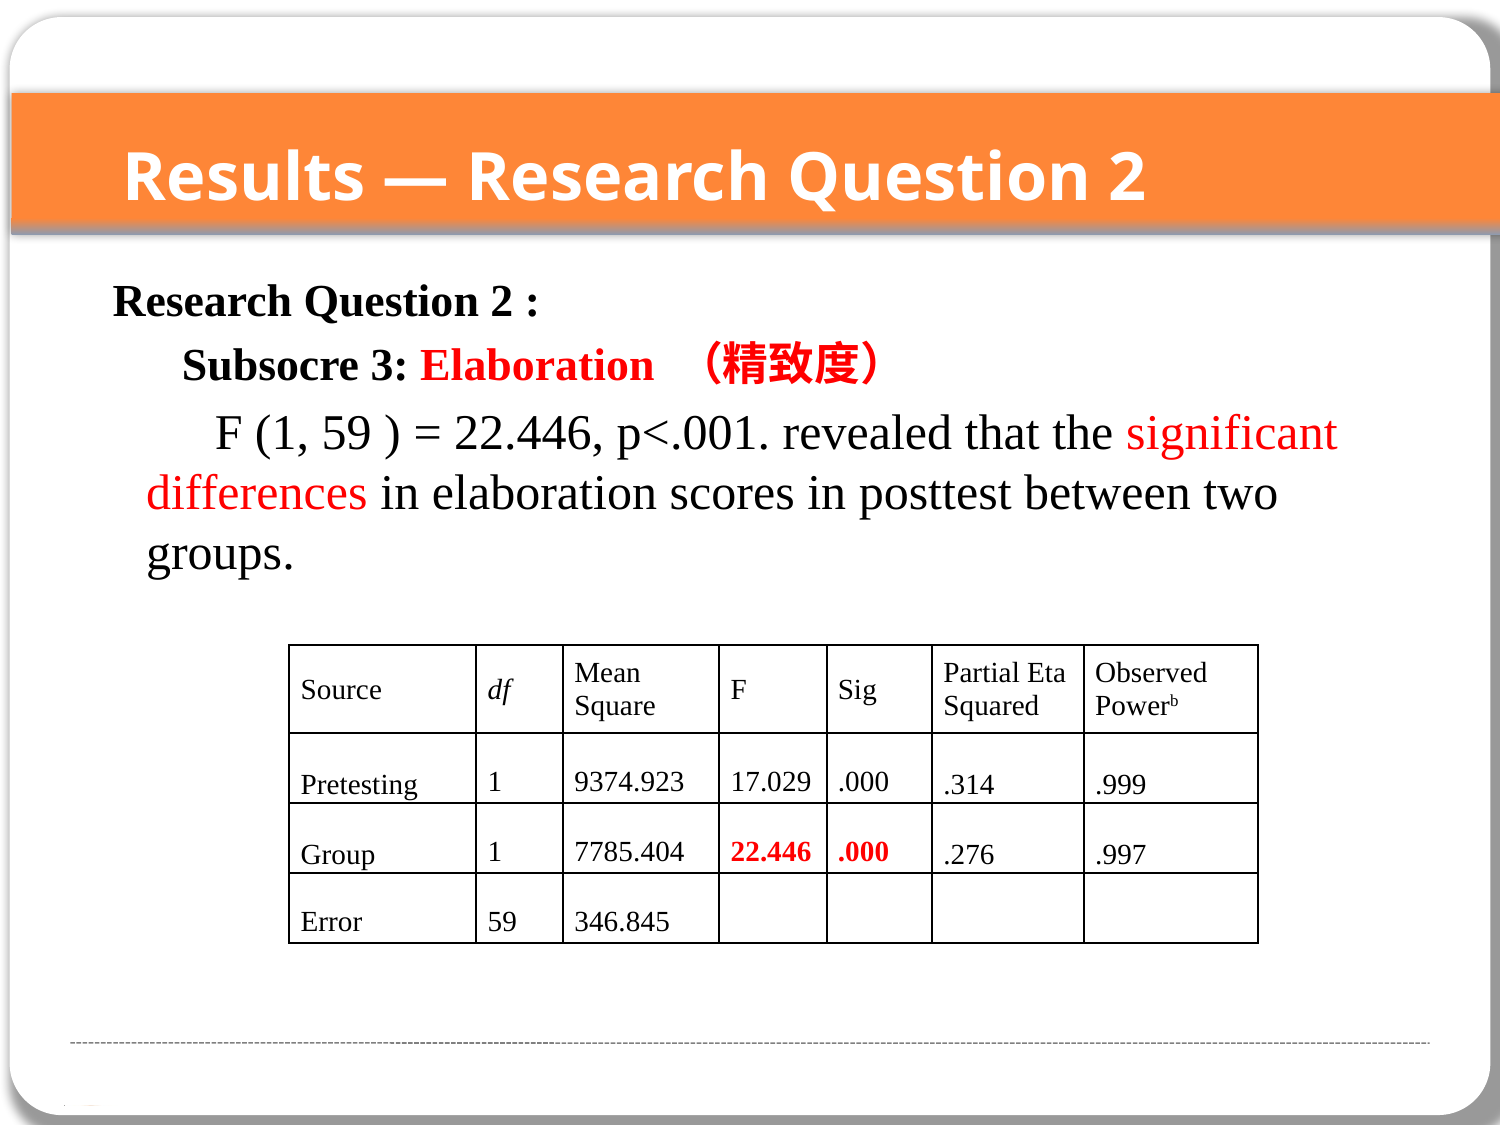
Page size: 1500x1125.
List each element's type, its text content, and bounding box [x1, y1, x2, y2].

table_cell 17.029 [720, 734, 826, 802]
table_cell .997 [1085, 804, 1257, 872]
text_box [10, 92, 1500, 236]
text_box Research Question 2 : Subsocre 3: Elaboration （精致度） F (1, 59 ) = 22.446, p<.001. revealed that the significant differences in elaboration scores in posttest between two groups. [75, 184, 1376, 1035]
table_cell 22.446 [720, 804, 826, 872]
table_cell [720, 874, 826, 942]
table_cell 9374.923 [564, 734, 718, 802]
table_cell 7785.404 [564, 804, 718, 872]
table_cell .000 [828, 804, 931, 872]
table_cell [828, 874, 931, 942]
table_cell .276 [933, 804, 1083, 872]
table_cell Error [290, 874, 475, 942]
table_header Source [290, 646, 475, 732]
table_cell 1 [477, 804, 562, 872]
table_cell Group [290, 804, 475, 872]
table_cell 346.845 [564, 874, 718, 942]
table_header Observed Powerb [1085, 646, 1257, 732]
table_cell Pretesting [290, 734, 475, 802]
table_cell [933, 874, 1083, 942]
table_cell 1 [477, 734, 562, 802]
table_cell .314 [933, 734, 1083, 802]
table_cell [1085, 874, 1257, 942]
table_header df [477, 646, 562, 732]
table_cell 59 [477, 874, 562, 942]
table_header Partial Eta Squared [933, 646, 1083, 732]
text_box Results — Research Question 2 [56, 126, 1163, 222]
table_header Sig [828, 646, 931, 732]
table_cell .999 [1085, 734, 1257, 802]
table_header F [720, 646, 826, 732]
table_cell .000 [828, 734, 931, 802]
table_header Mean Square [564, 646, 718, 732]
